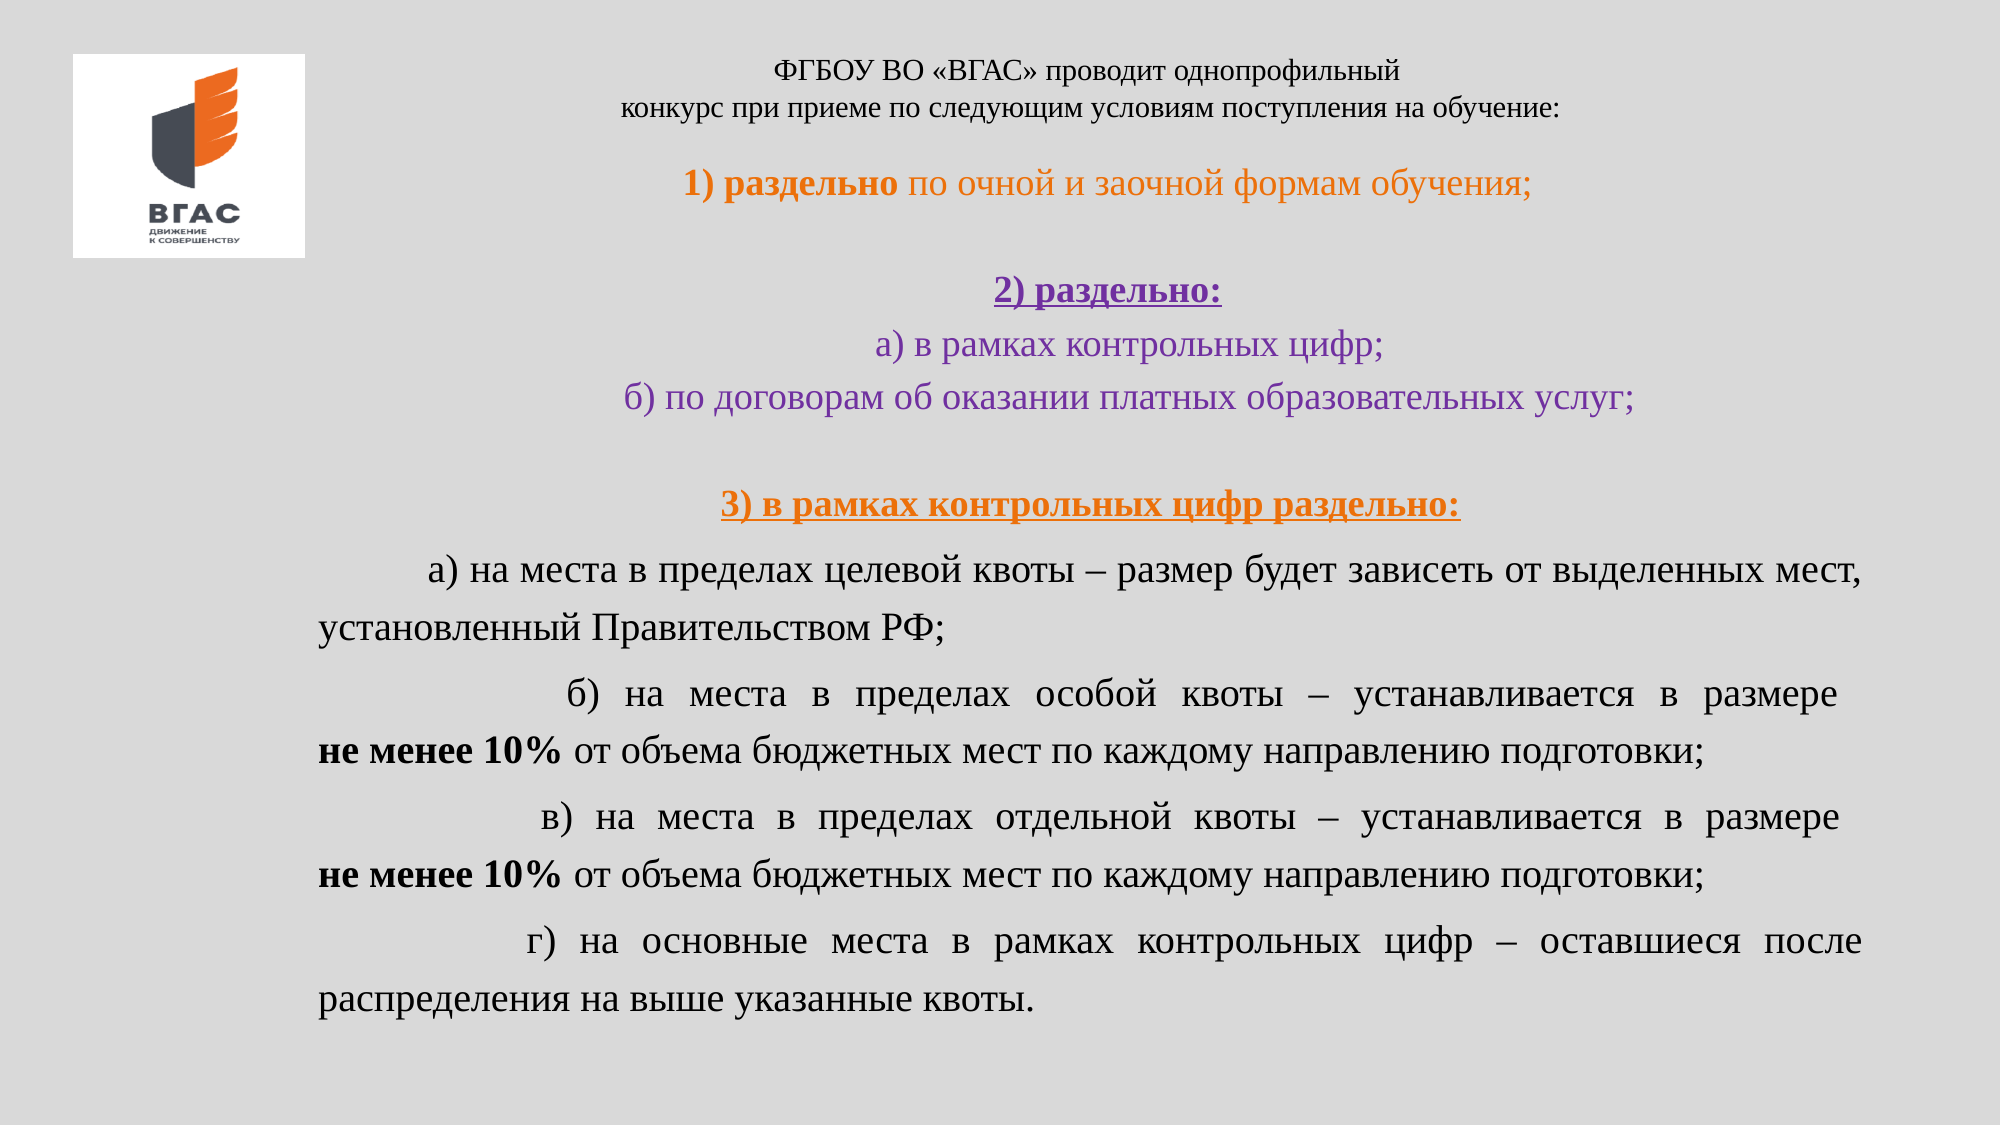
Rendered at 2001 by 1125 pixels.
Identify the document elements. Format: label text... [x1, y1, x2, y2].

picture [73, 54, 305, 258]
list ФГБОУ ВО «ВГАС» проводит однопрофильный конкурс при приеме по следующим условиям поступления на обучение: 1) раздельно по очной и заочной формам обучения; 2) раздельно: а) в рамках контрольных цифр; б) по договорам об оказании платных образовательных услуг; 3) в рамках контрольных цифр раздельно: а) на места в пределах целевой квоты – размер будет зависеть от выделенных мест, установленный Правительством РФ; б) на места в пределах особой квоты – устанавливается в размере не менее 10% от объема бюджетных мест по каждому направлению подготовки; в) на места в пределах отдельной квоты – устанавливается в размере не менее 10% от объема бюджетных мест по каждому направлению подготовки; г) на основные места в рамках контрольных цифр – оставшиеся после распределения на выше указанные квоты. [303, 42, 1879, 1059]
